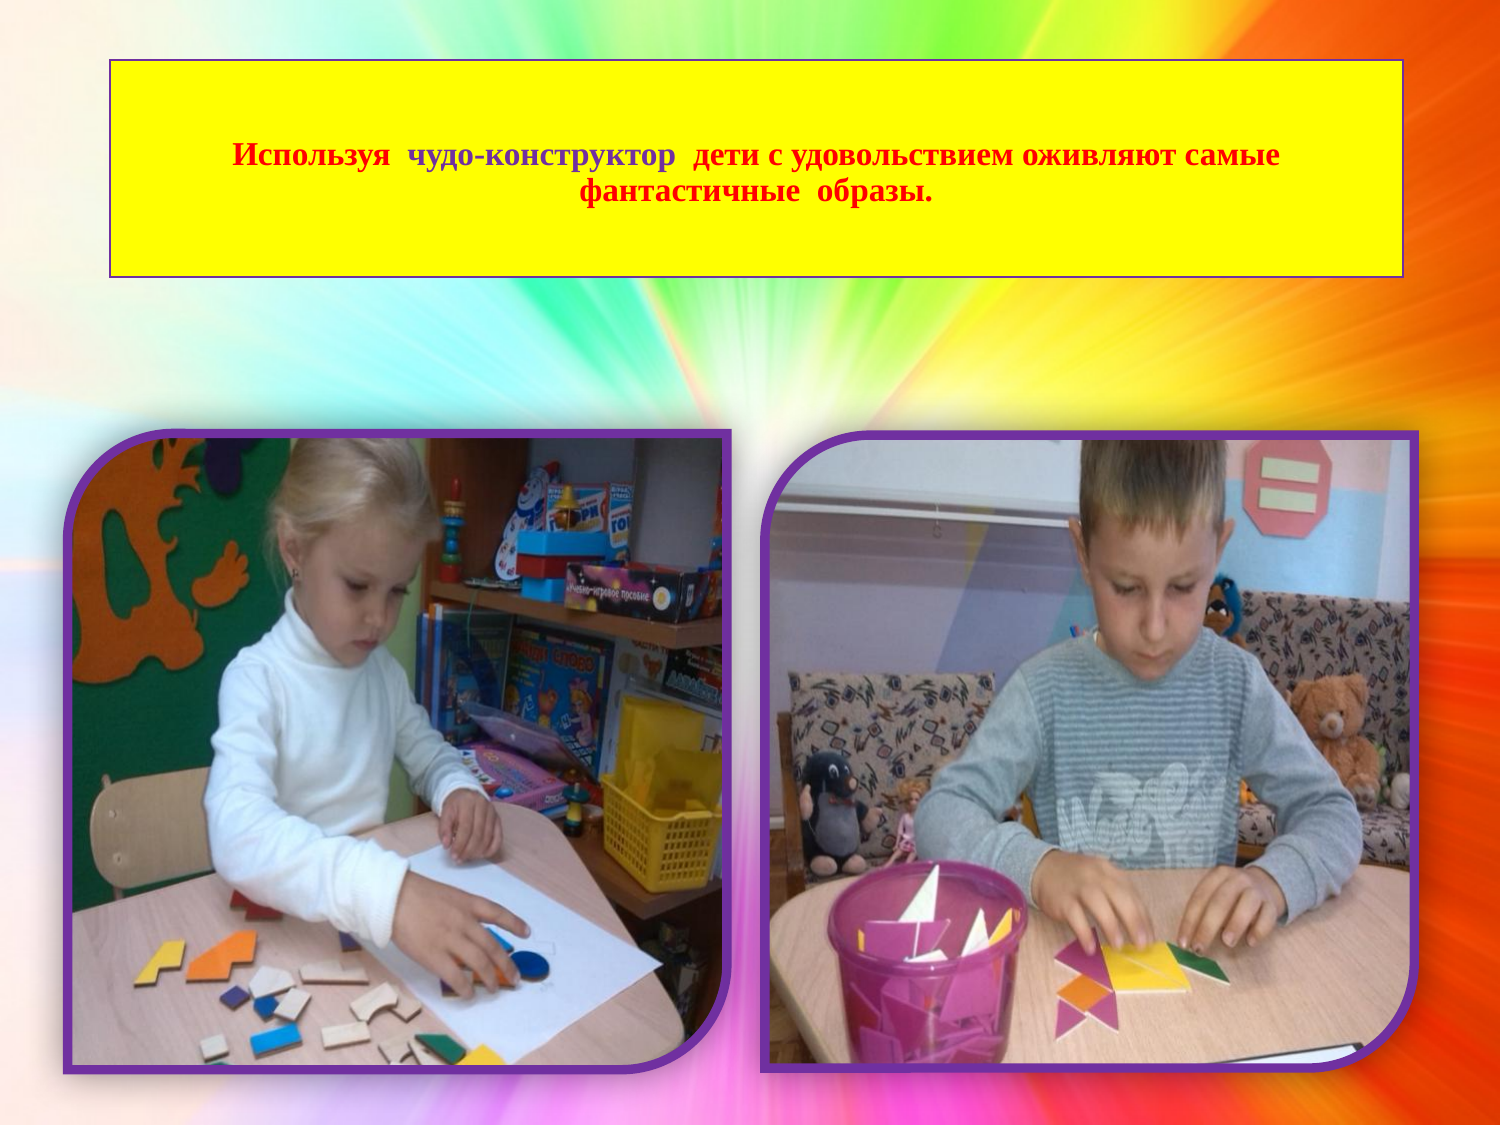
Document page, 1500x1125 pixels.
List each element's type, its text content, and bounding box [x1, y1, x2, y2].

picture [0, 0, 1500, 1125]
title Используя чудо-конструктор дети с удовольствием оживляют самые фантастичные образы. [109, 59, 1404, 278]
